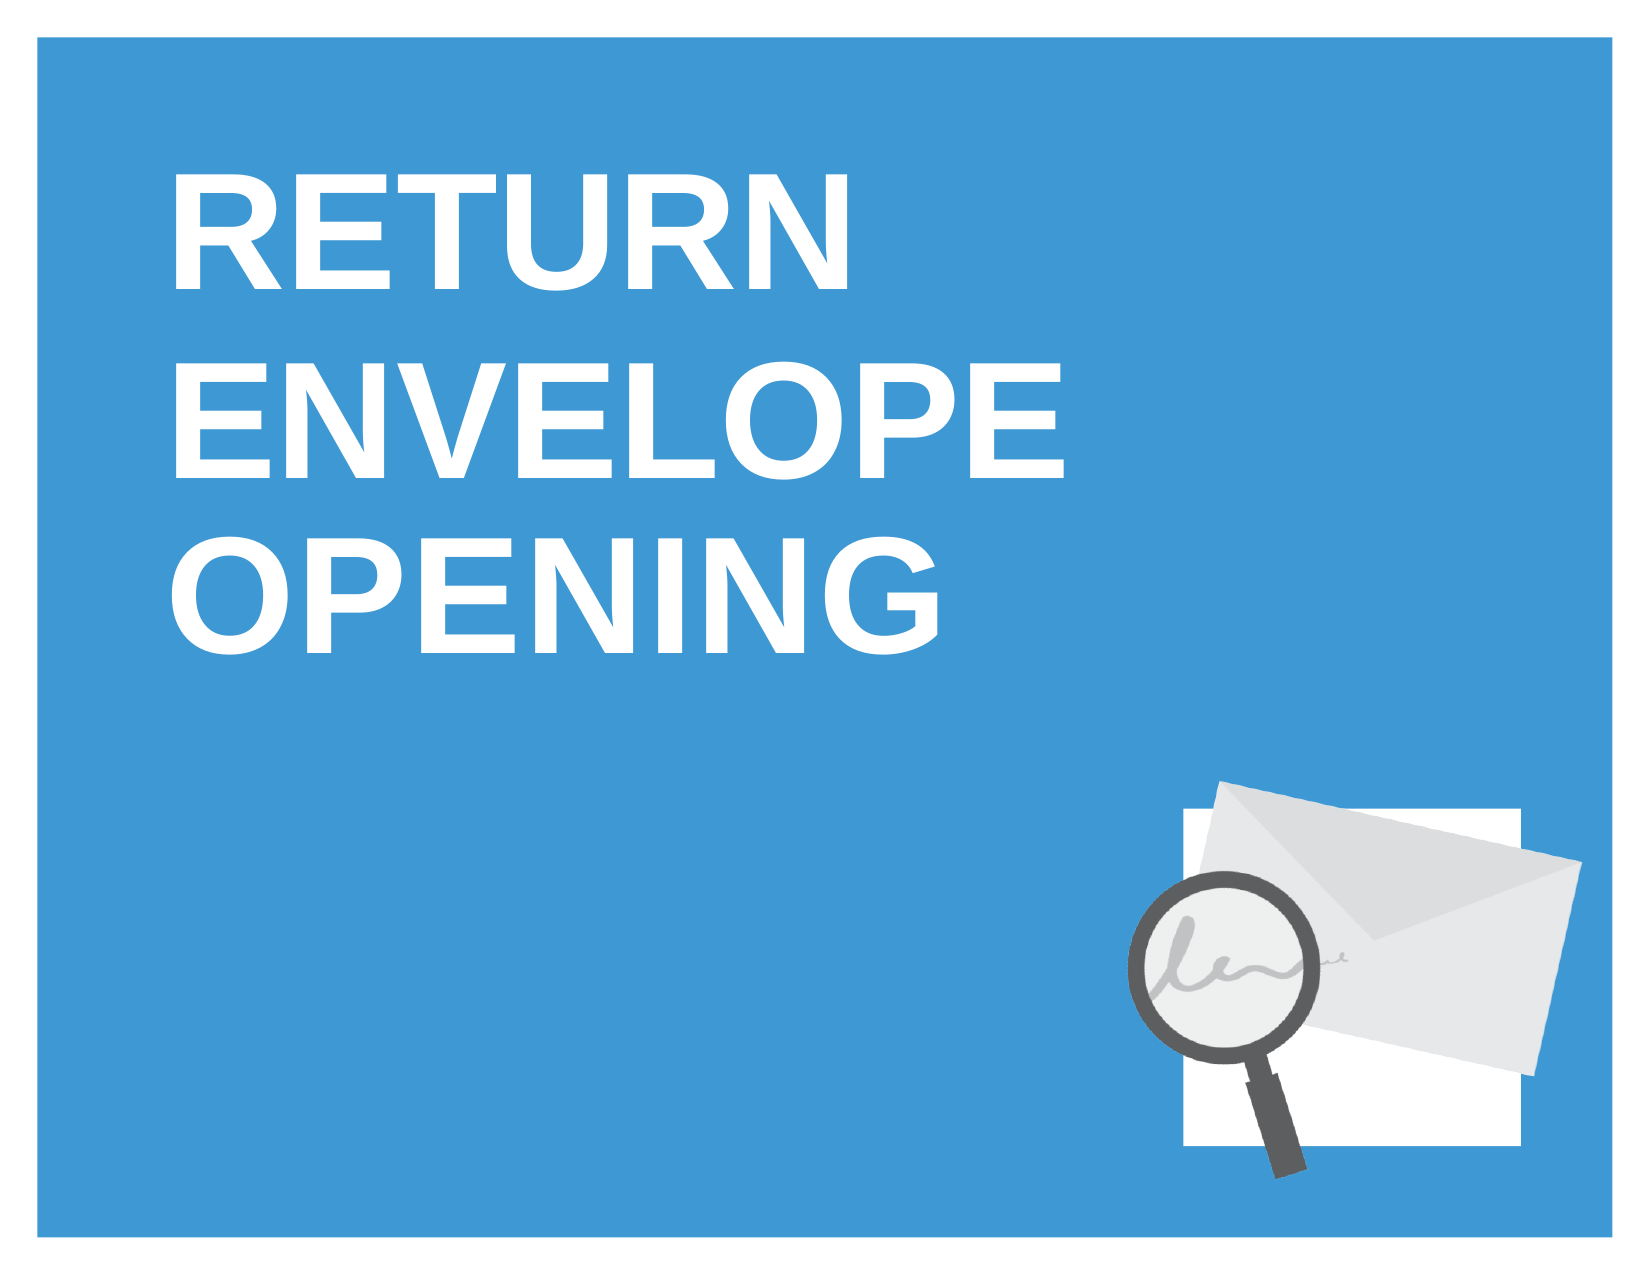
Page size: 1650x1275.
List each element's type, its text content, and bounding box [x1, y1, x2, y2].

picture [963, 626, 1650, 1275]
title RETURN ENVELOPE OPENING [162, 133, 1488, 687]
text_box [37, 37, 1613, 1238]
